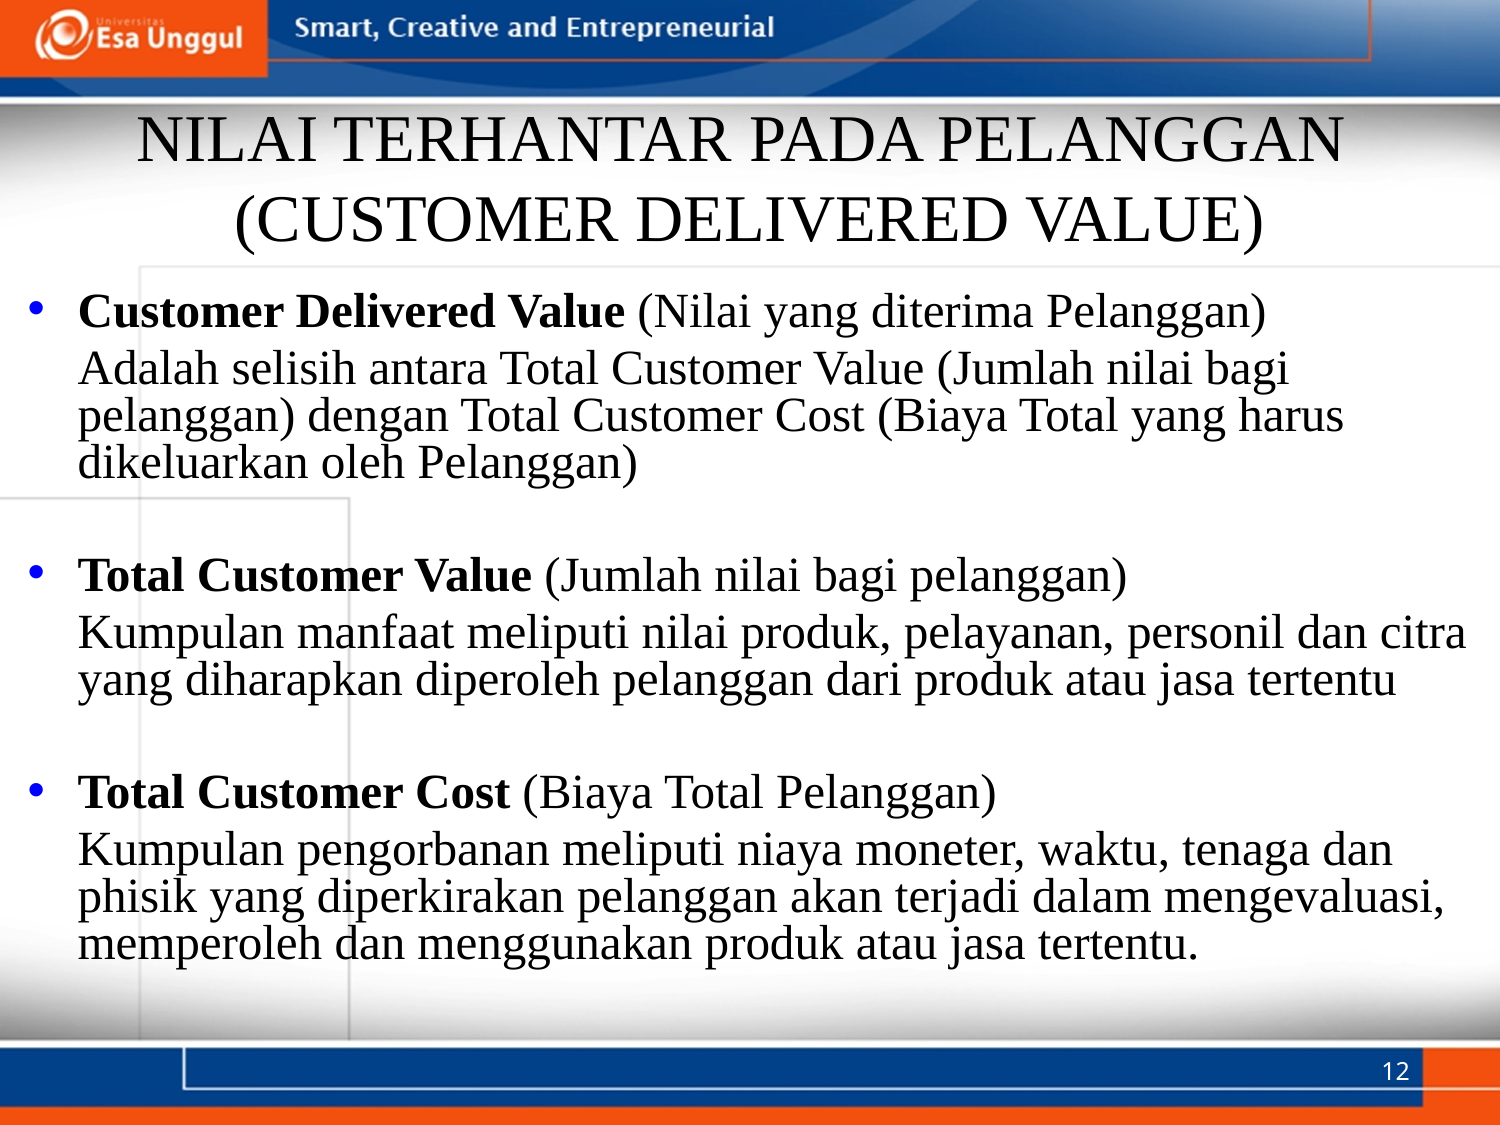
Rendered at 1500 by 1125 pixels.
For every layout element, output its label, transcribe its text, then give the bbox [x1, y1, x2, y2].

picture [0, 0, 1500, 1125]
title NILAI TERHANTAR PADA PELANGGAN (CUSTOMER DELIVERED VALUE) [75, 99, 1425, 250]
list Customer Delivered Value (Nilai yang diterima Pelanggan) Adalah selisih antara Total Customer Value (Jumlah nilai bagi pelanggan) dengan Total Customer Cost (Biaya Total yang harus dikeluarkan oleh Pelanggan) Total Customer Value (Jumlah nilai bagi pelanggan) Kumpulan manfaat meliputi nilai produk, pelayanan, personil dan citra yang diharapkan diperoleh pelanggan dari produk atau jasa tertentu Total Customer Cost (Biaya Total Pelanggan) Kumpulan pengorbanan meliputi niaya moneter, waktu, tenaga dan phisik yang diperkirakan pelanggan akan terjadi dalam mengevaluasi, memperoleh dan menggunakan produk atau jasa tertentu. [12, 282, 1488, 1025]
slide_number 12 [1250, 1042, 1425, 1103]
